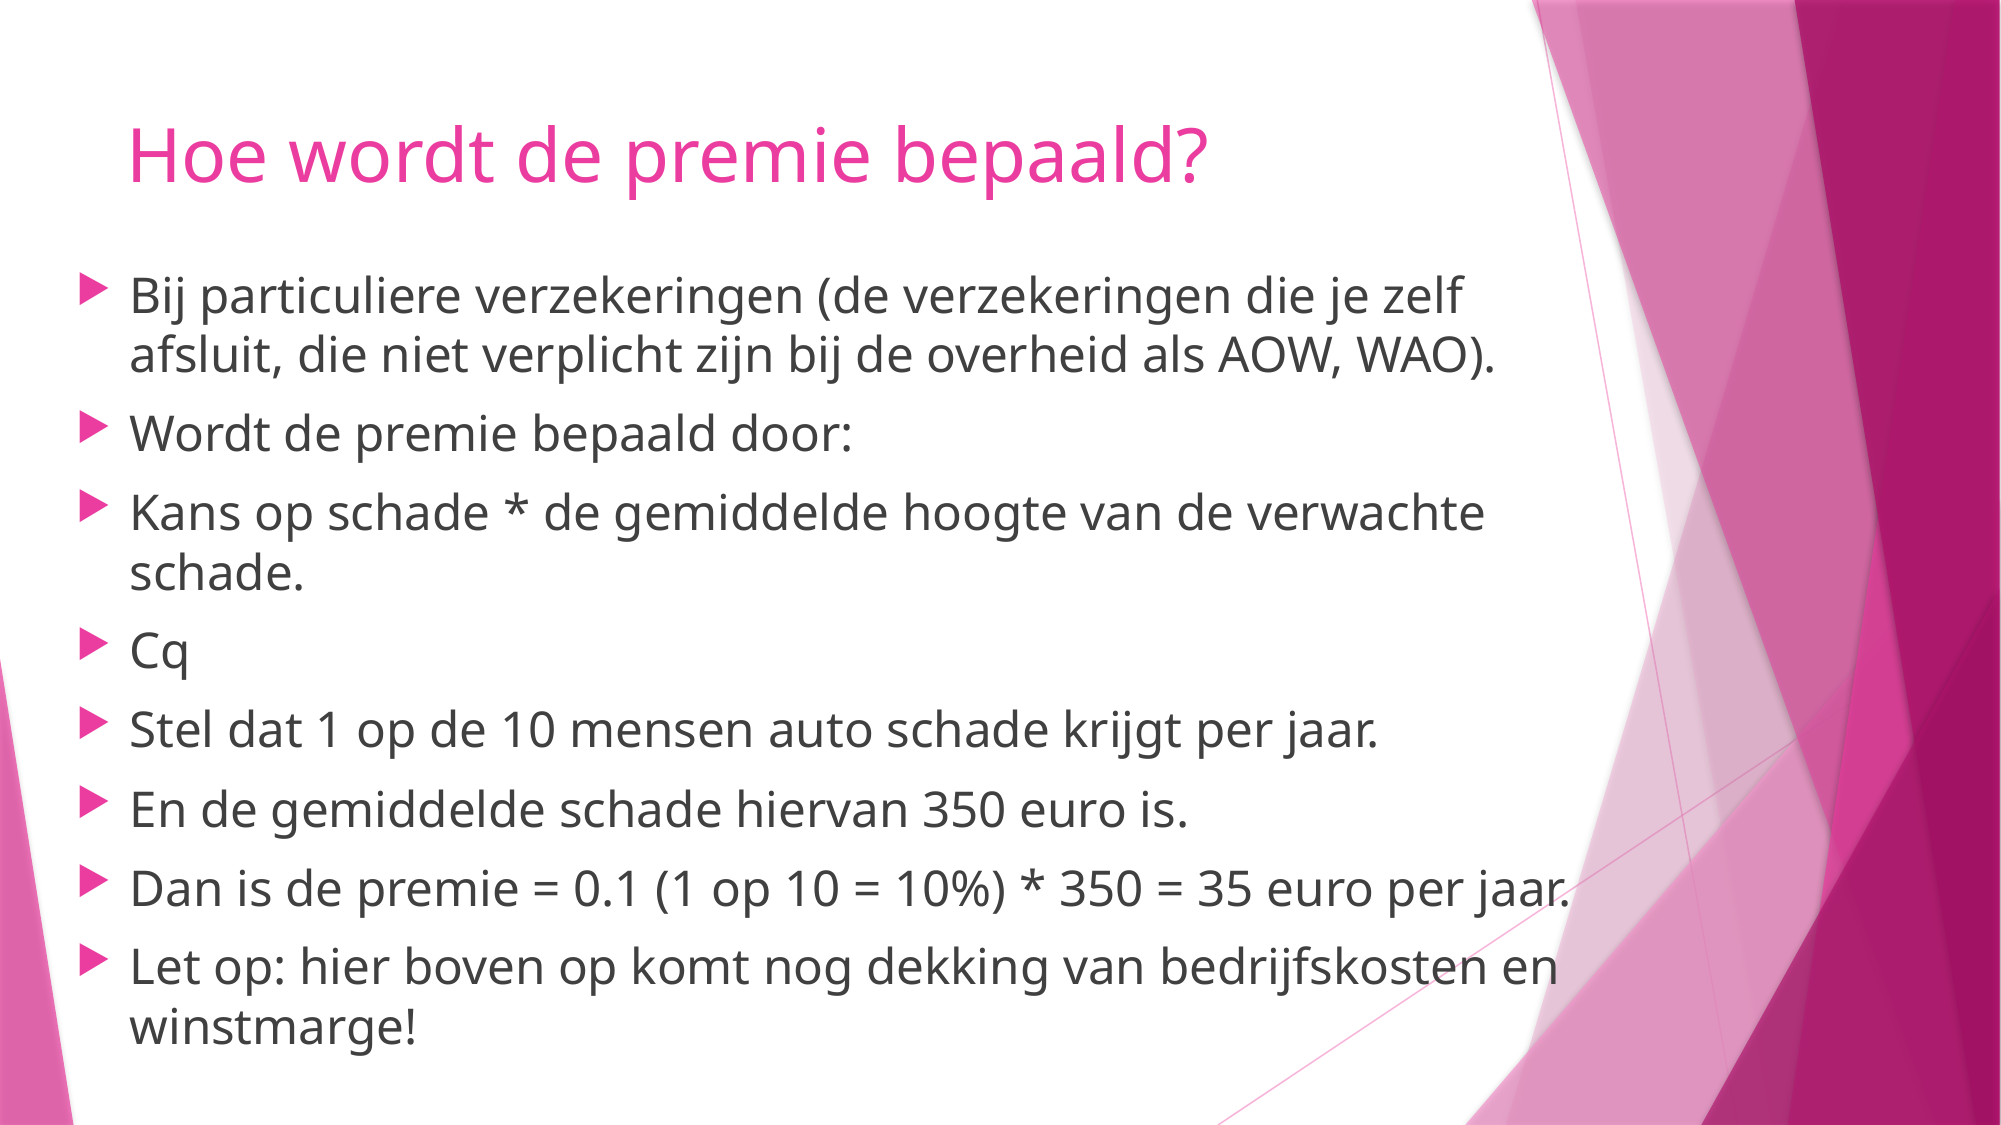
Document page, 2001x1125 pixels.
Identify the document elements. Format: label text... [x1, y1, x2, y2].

title Hoe wordt de premie bepaald? [111, 99, 1522, 256]
list Bij particuliere verzekeringen (de verzekeringen die je zelf afsluit, die niet verplicht zijn bij de overheid als AOW, WAO). Wordt de premie bepaald door: Kans op schade * de gemiddelde hoogte van de verwachte schade. Cq Stel dat 1 op de 10 mensen auto schade krijgt per jaar. En de gemiddelde schade hiervan 350 euro is. Dan is de premie = 0.1 (1 op 10 = 10%) * 350 = 35 euro per jaar. Let op: hier boven op komt nog dekking van bedrijfskosten en winstmarge! [61, 256, 1627, 1076]
